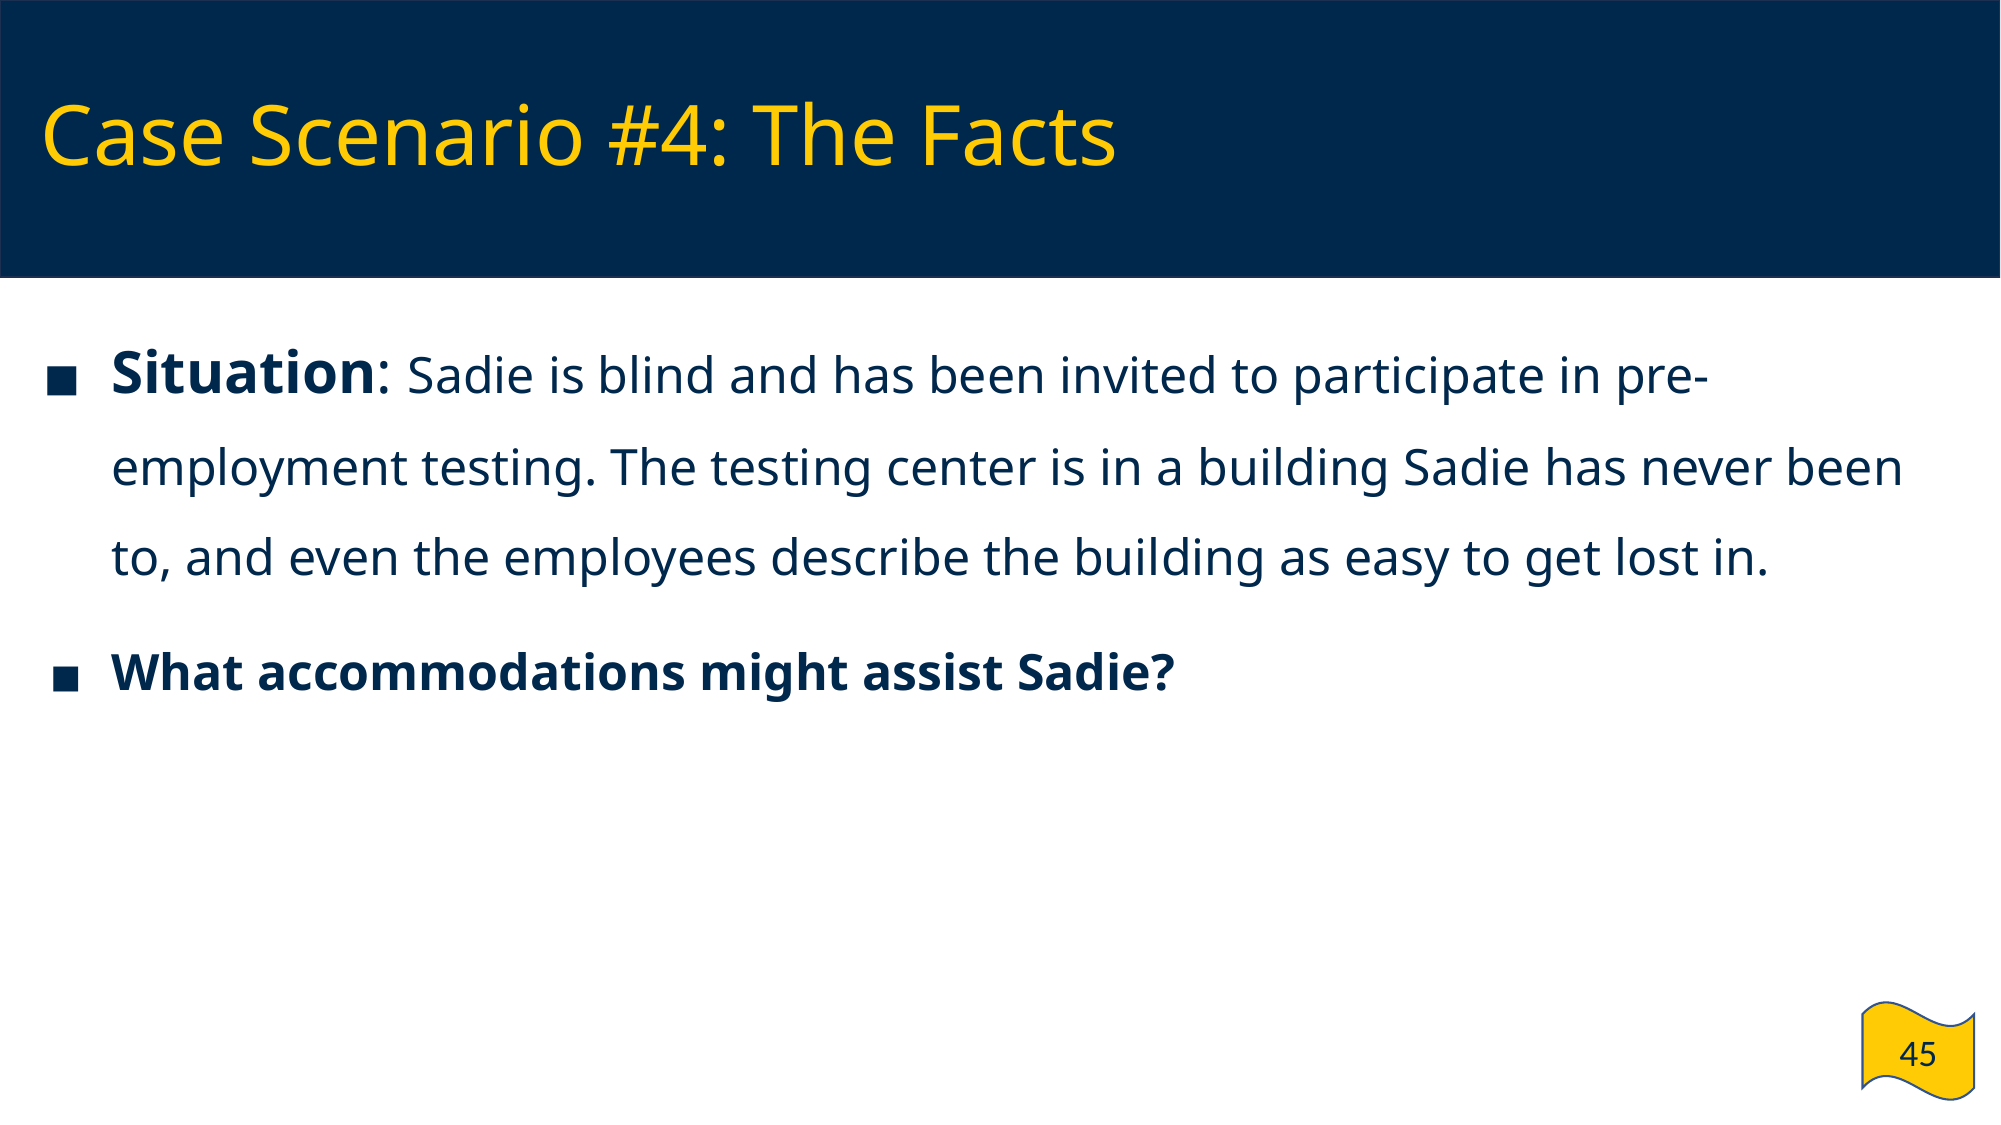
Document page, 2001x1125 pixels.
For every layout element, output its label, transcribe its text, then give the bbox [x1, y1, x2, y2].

title Case Scenario #4: The Facts [25, 29, 1557, 248]
list Situation: Sadie is blind and has been invited to participate in pre-employment testing. The testing center is in a building Sadie has never been to, and even the employees describe the building as easy to get lost in. What accommodations might assist Sadie? [21, 292, 1977, 978]
